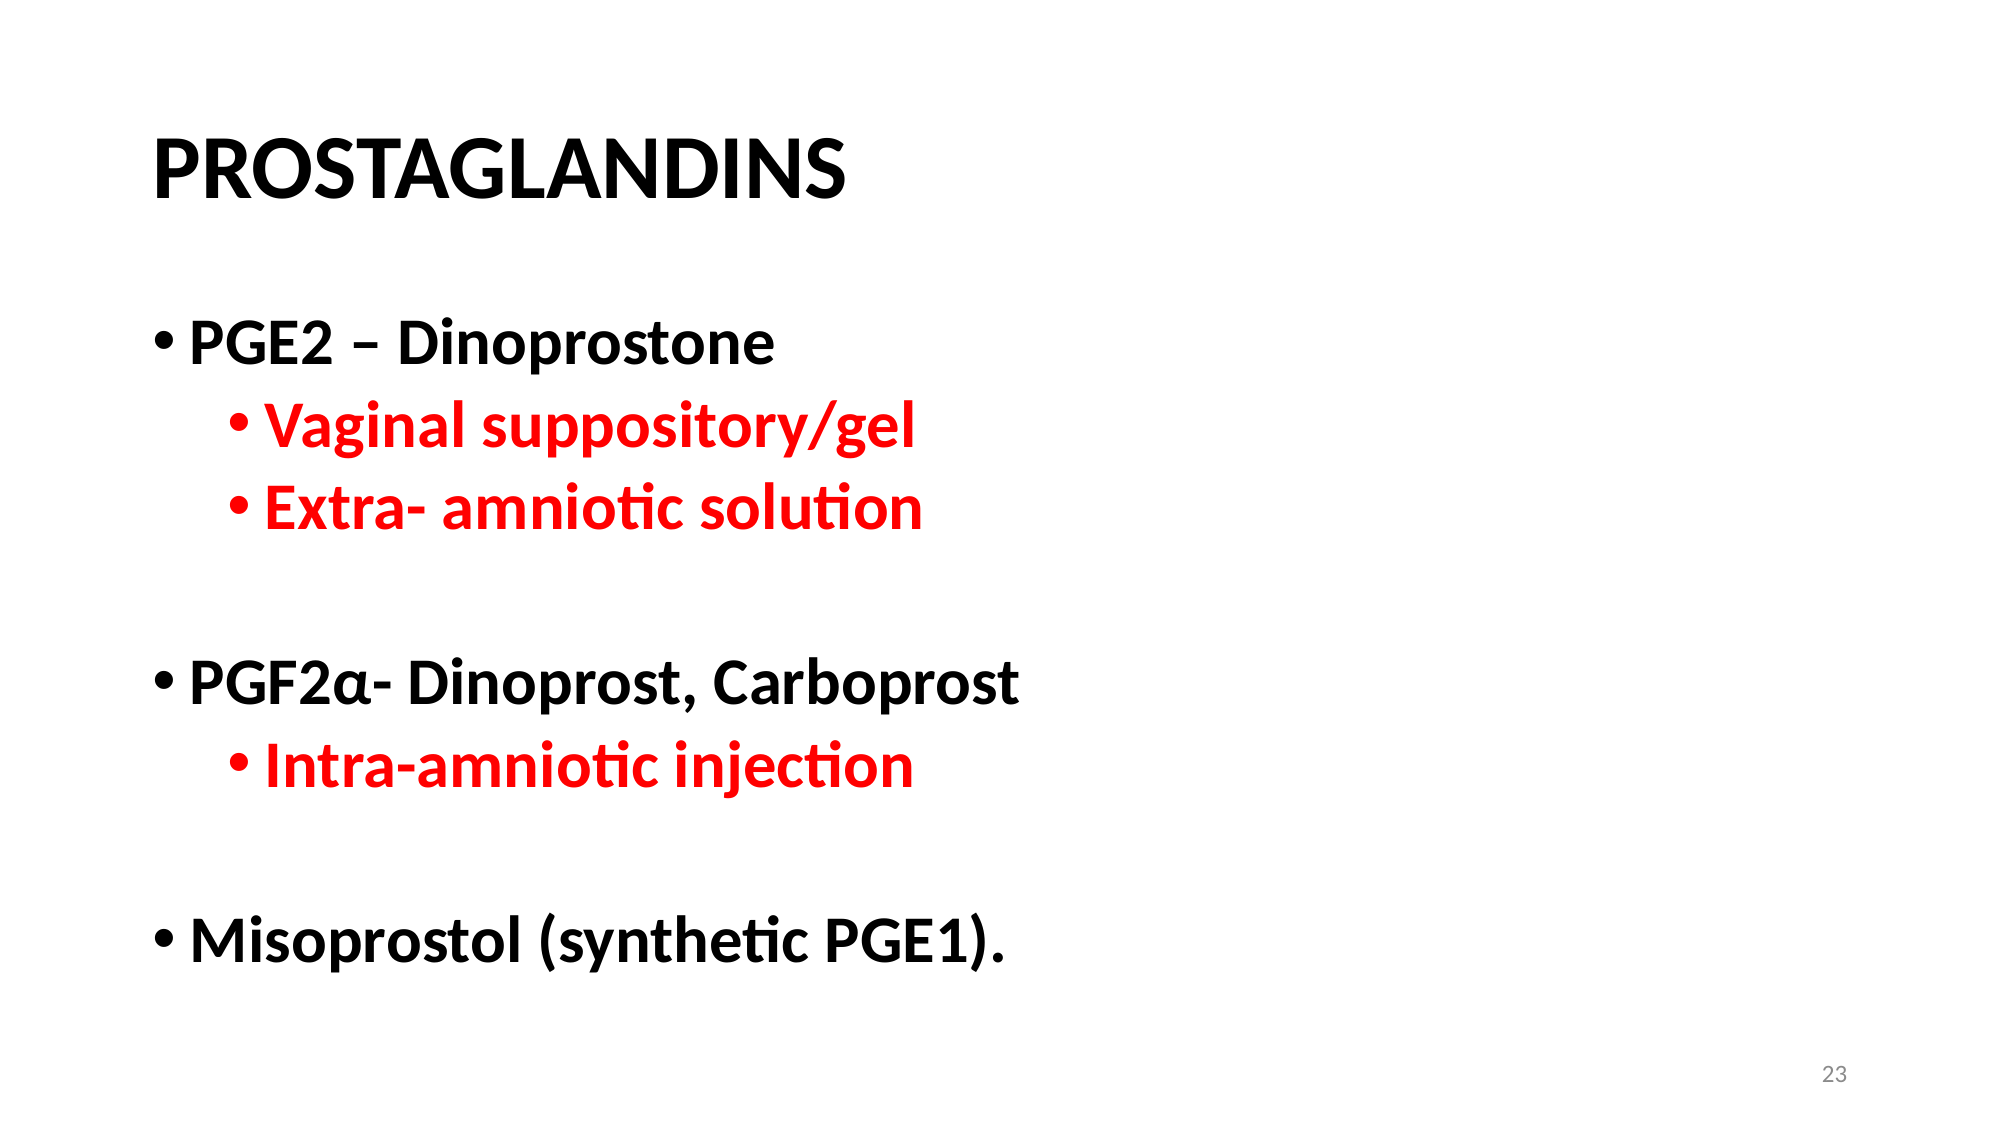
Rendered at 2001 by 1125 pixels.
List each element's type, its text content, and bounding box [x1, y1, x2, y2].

slide_number 23 [1412, 1042, 1863, 1103]
title PROSTAGLANDINS [137, 59, 1863, 278]
list PGE2 – Dinoprostone Vaginal suppository/gel Extra- amniotic solution PGF2α- Dinoprost, Carboprost Intra-amniotic injection Misoprostol (synthetic PGE1). [137, 299, 1863, 1014]
